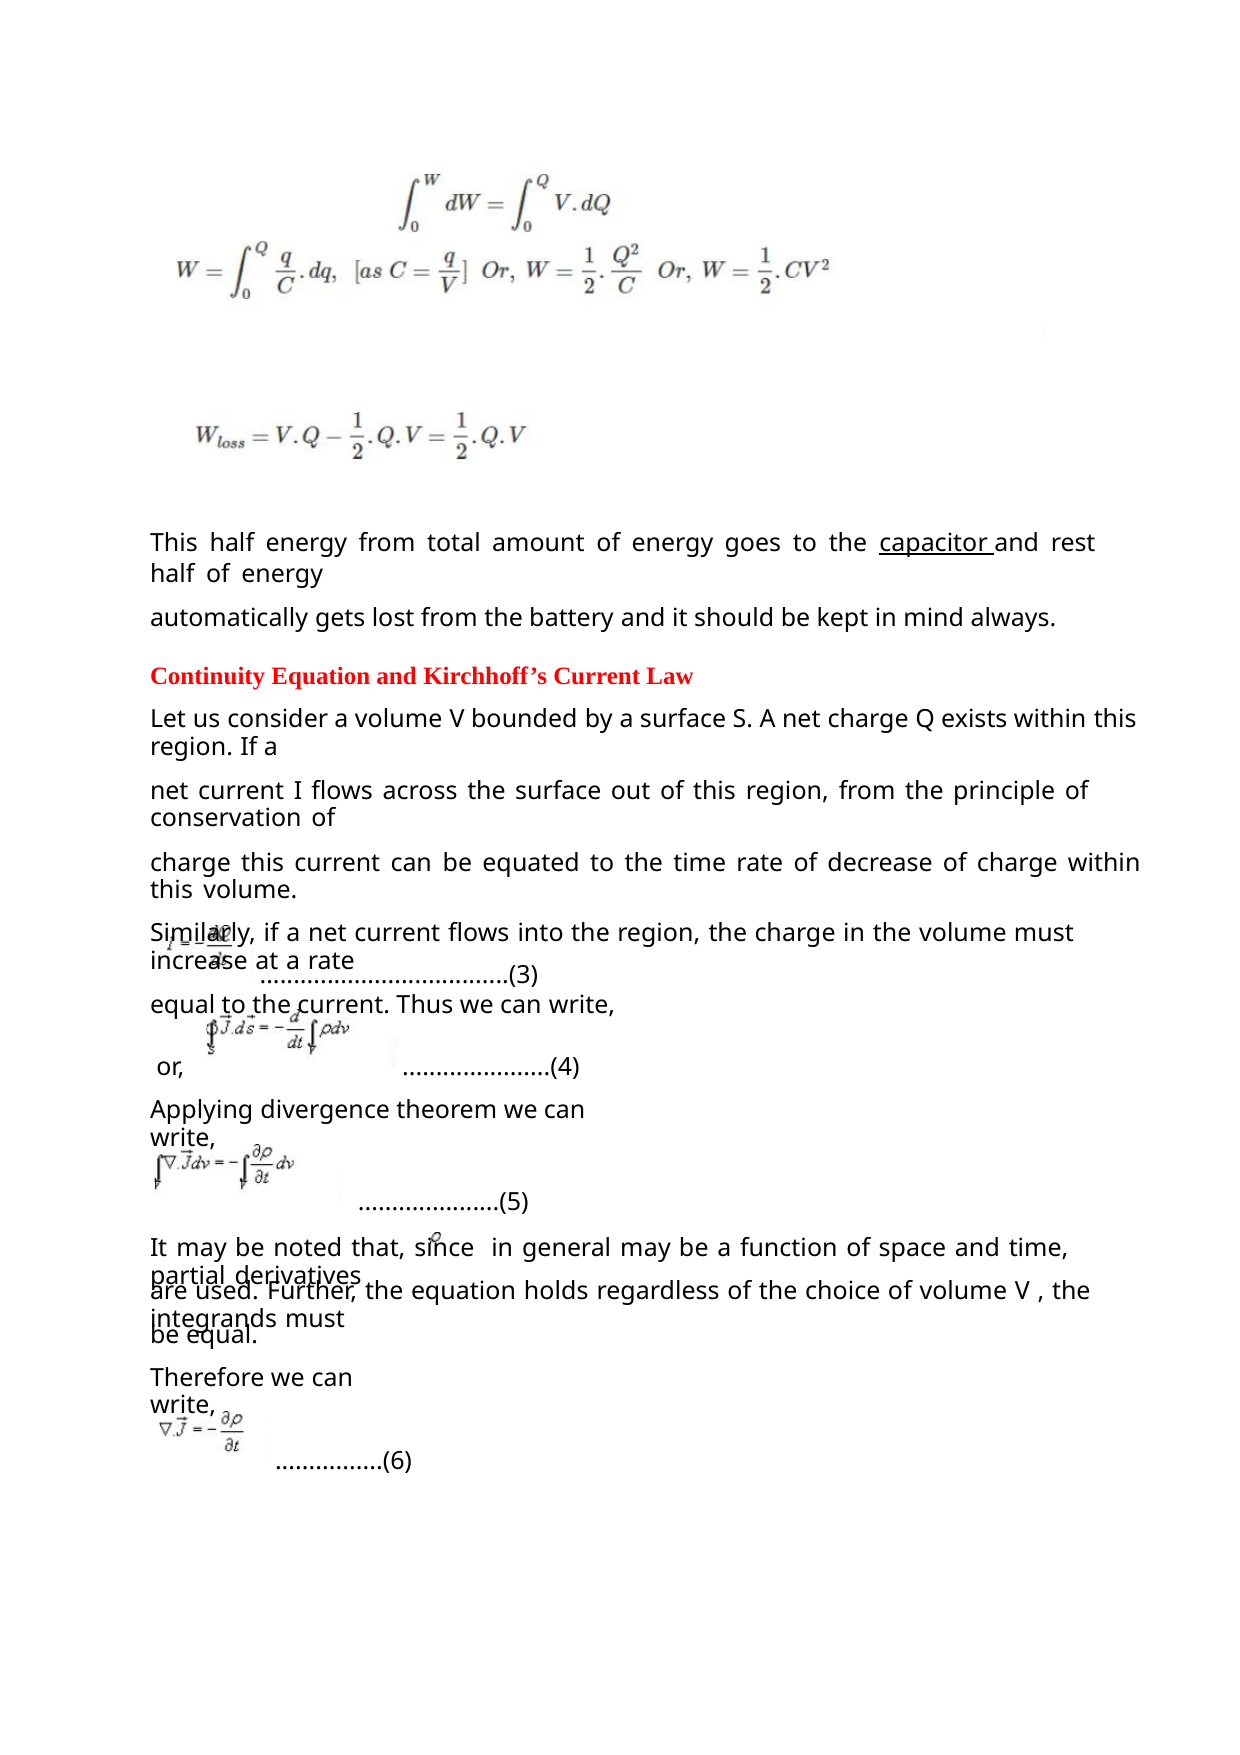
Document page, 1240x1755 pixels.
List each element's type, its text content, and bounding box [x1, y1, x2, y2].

text_box Continuity Equation and Kirchhoff’s Current Law [150, 662, 719, 690]
text_box This half energy from total amount of energy goes to the capacitor and rest half of energy automatically gets lost from the battery and it should be kept in mind always. [150, 532, 1152, 632]
text_box [206, 1019, 397, 1069]
text_box Applying divergence theorem we can write, [150, 1096, 614, 1152]
text_box .....................(5) [357, 1187, 544, 1216]
text_box [195, 412, 638, 474]
text_box [159, 1419, 271, 1465]
text_box ................(6) [274, 1447, 430, 1475]
text_box be equal. [150, 1320, 265, 1349]
text_box .....................................(3) [259, 961, 545, 989]
text_box It may be noted that, since in general may be a function of space and time, partial derivatives [150, 1234, 1149, 1277]
text_box [176, 174, 1047, 341]
text_box or, [156, 1053, 209, 1081]
text_box ......................(4) [402, 1053, 594, 1081]
text_box [154, 1152, 341, 1204]
text_box Therefore we can write, [150, 1363, 414, 1419]
text_box are used. Further, the equation holds regardless of the choice of volume V , the integrands must [150, 1277, 1149, 1333]
text_box Let us consider a volume V bounded by a surface S. A net charge Q exists within this region. If a net current I flows across the surface out of this region, from the principle of conservation of charge this current can be equated to the time rate of decrease of charge within this volume. Similarly, if a net current flows into the region, the charge in the volume must increase at a rate equal to the current. Thus we can write, [150, 705, 1150, 1019]
